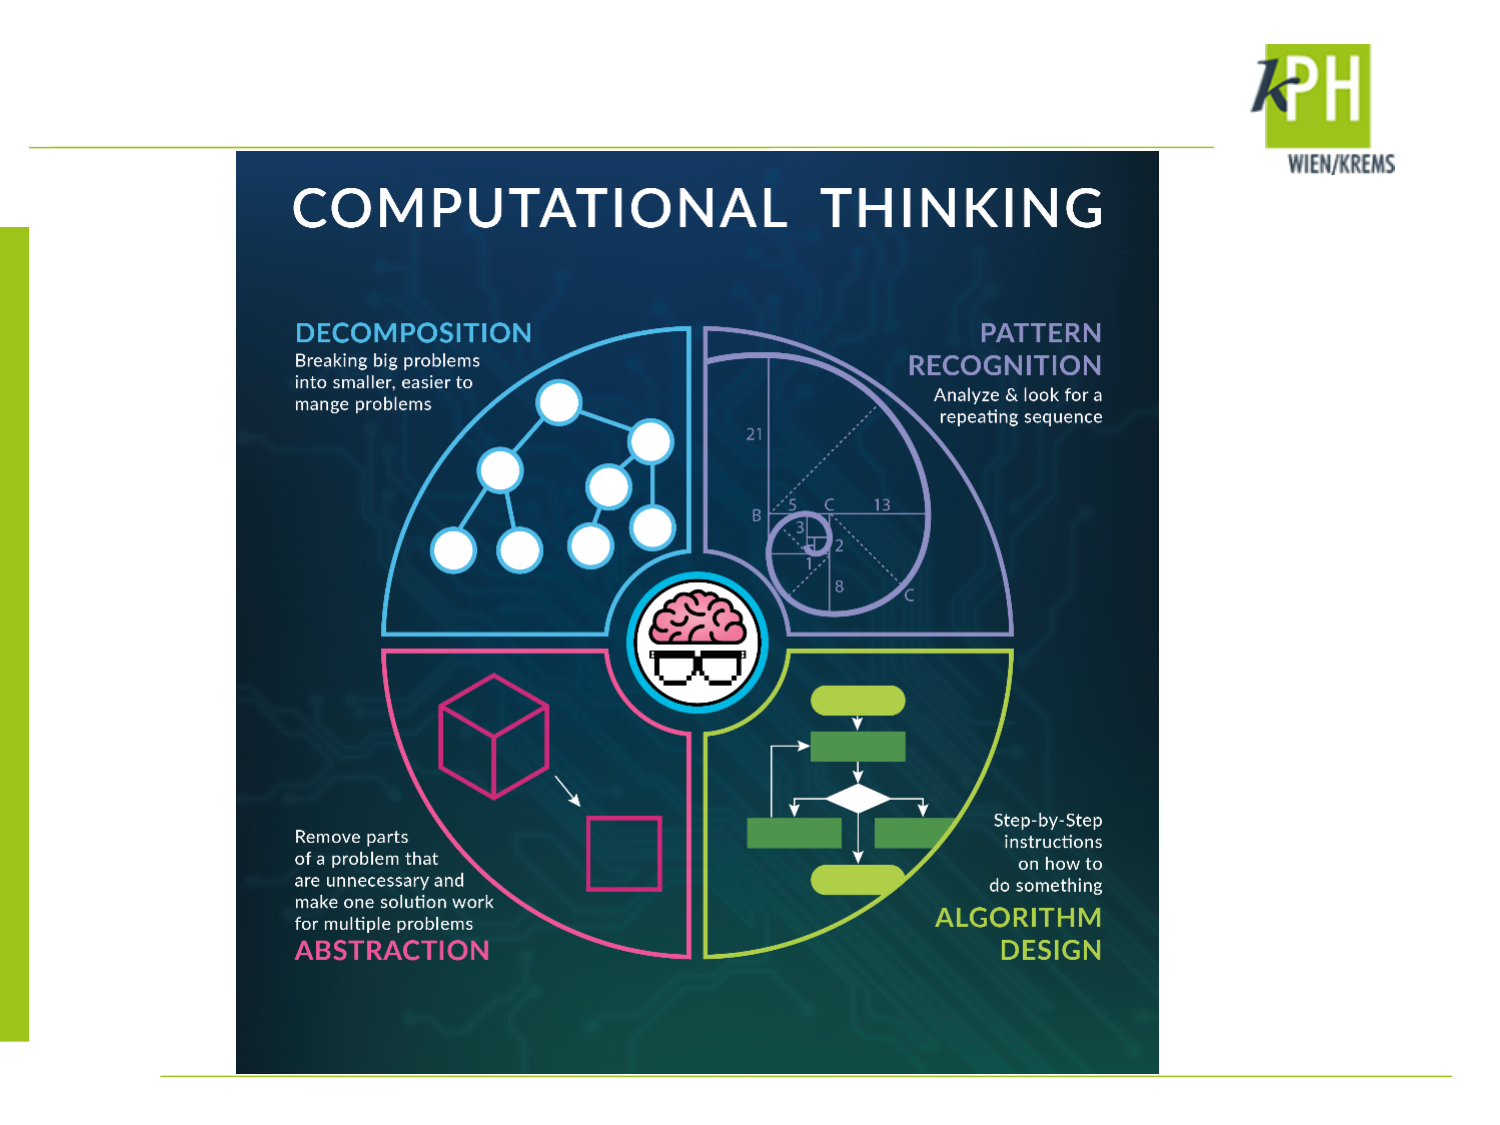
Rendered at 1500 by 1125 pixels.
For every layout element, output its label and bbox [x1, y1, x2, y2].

picture [236, 151, 1159, 1074]
picture [1250, 44, 1395, 175]
